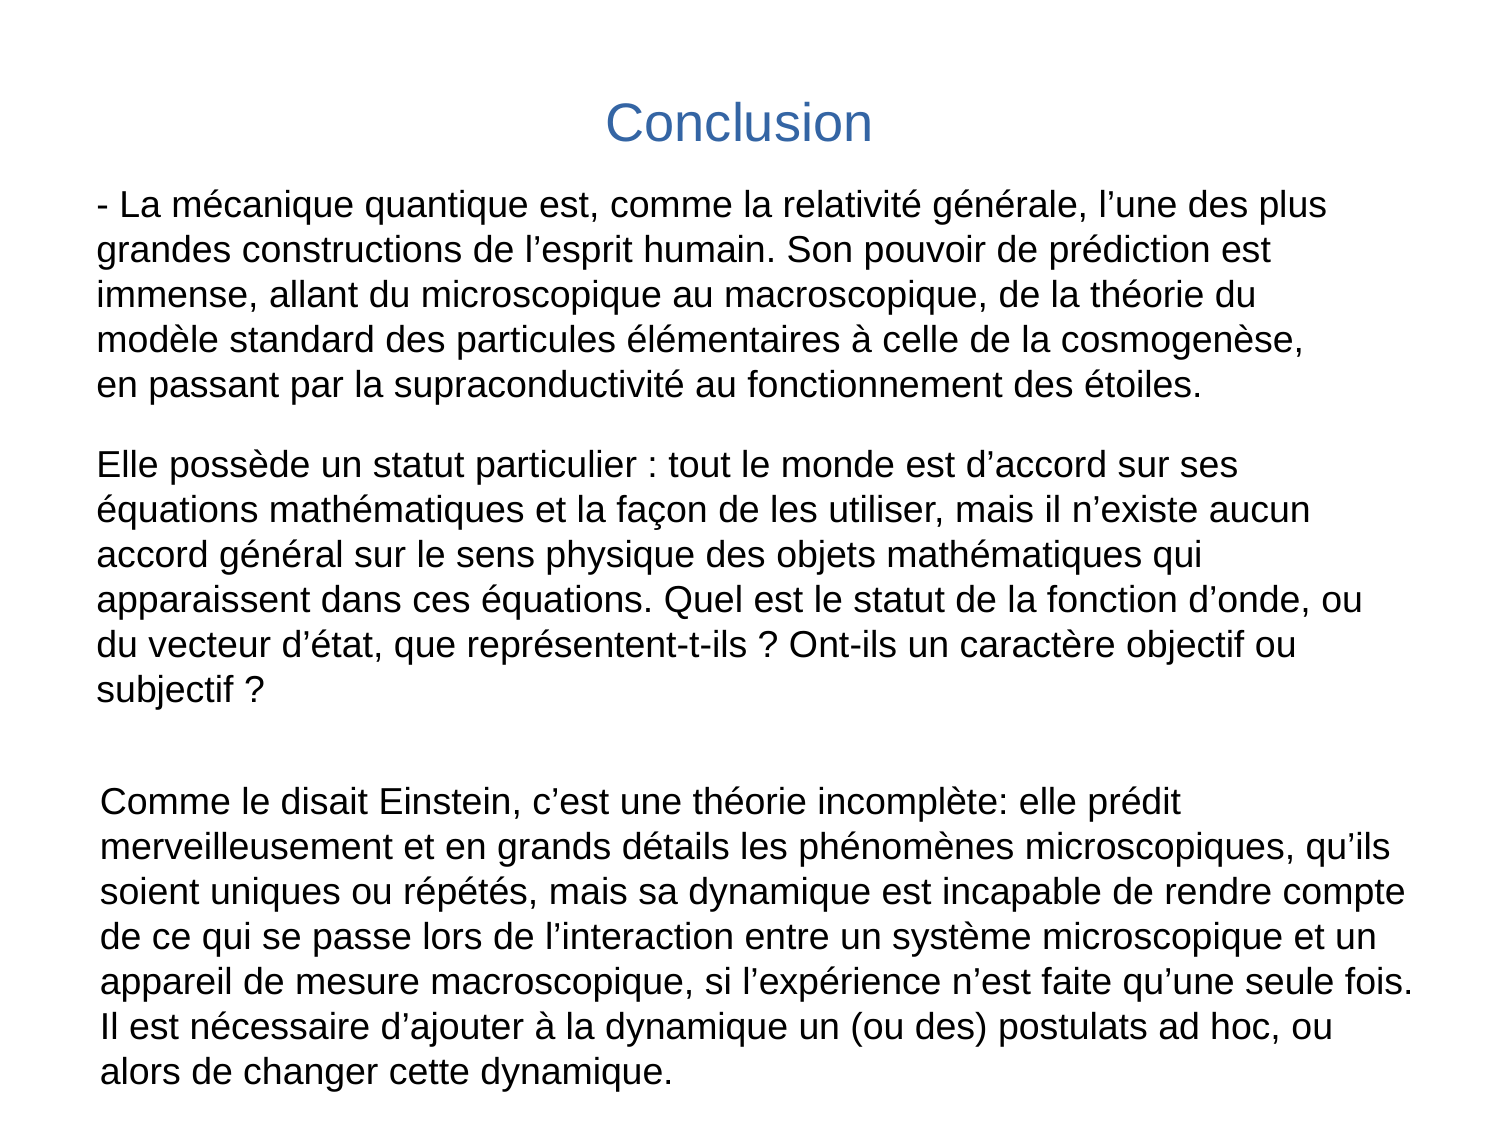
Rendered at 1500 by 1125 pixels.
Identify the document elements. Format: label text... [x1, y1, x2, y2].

text_box Comme le disait Einstein, c’est une théorie incomplète: elle prédit merveilleusement et en grands détails les phénomènes microscopiques, qu’ils soient uniques ou répétés, mais sa dynamique est incapable de rendre compte de ce qui se passe lors de l’interaction entre un système microscopique et un appareil de mesure macroscopique, si l’expérience n’est faite qu’une seule fois. Il est nécessaire d’ajouter à la dynamique un (ou des) postulats ad hoc, ou alors de changer cette dynamique. [85, 769, 1432, 1100]
text_box Elle possède un statut particulier : tout le monde est d’accord sur ses équations mathématiques et la façon de les utiliser, mais il n’existe aucun accord général sur le sens physique des objets mathématiques qui apparaissent dans ces équations. Quel est le statut de la fonction d’onde, ou du vecteur d’état, que représentent-t-ils ? Ont-ils un caractère objectif ou subjectif ? [81, 432, 1400, 763]
text_box - La mécanique quantique est, comme la relativité générale, l’une des plus grandes constructions de l’esprit humain. Son pouvoir de prédiction est immense, allant du microscopique au macroscopique, de la théorie du modèle standard des particules élémentaires à celle de la cosmogenèse, en passant par la supraconductivité au fonctionnement des étoiles. [81, 172, 1352, 409]
text_box Conclusion [590, 80, 1063, 156]
